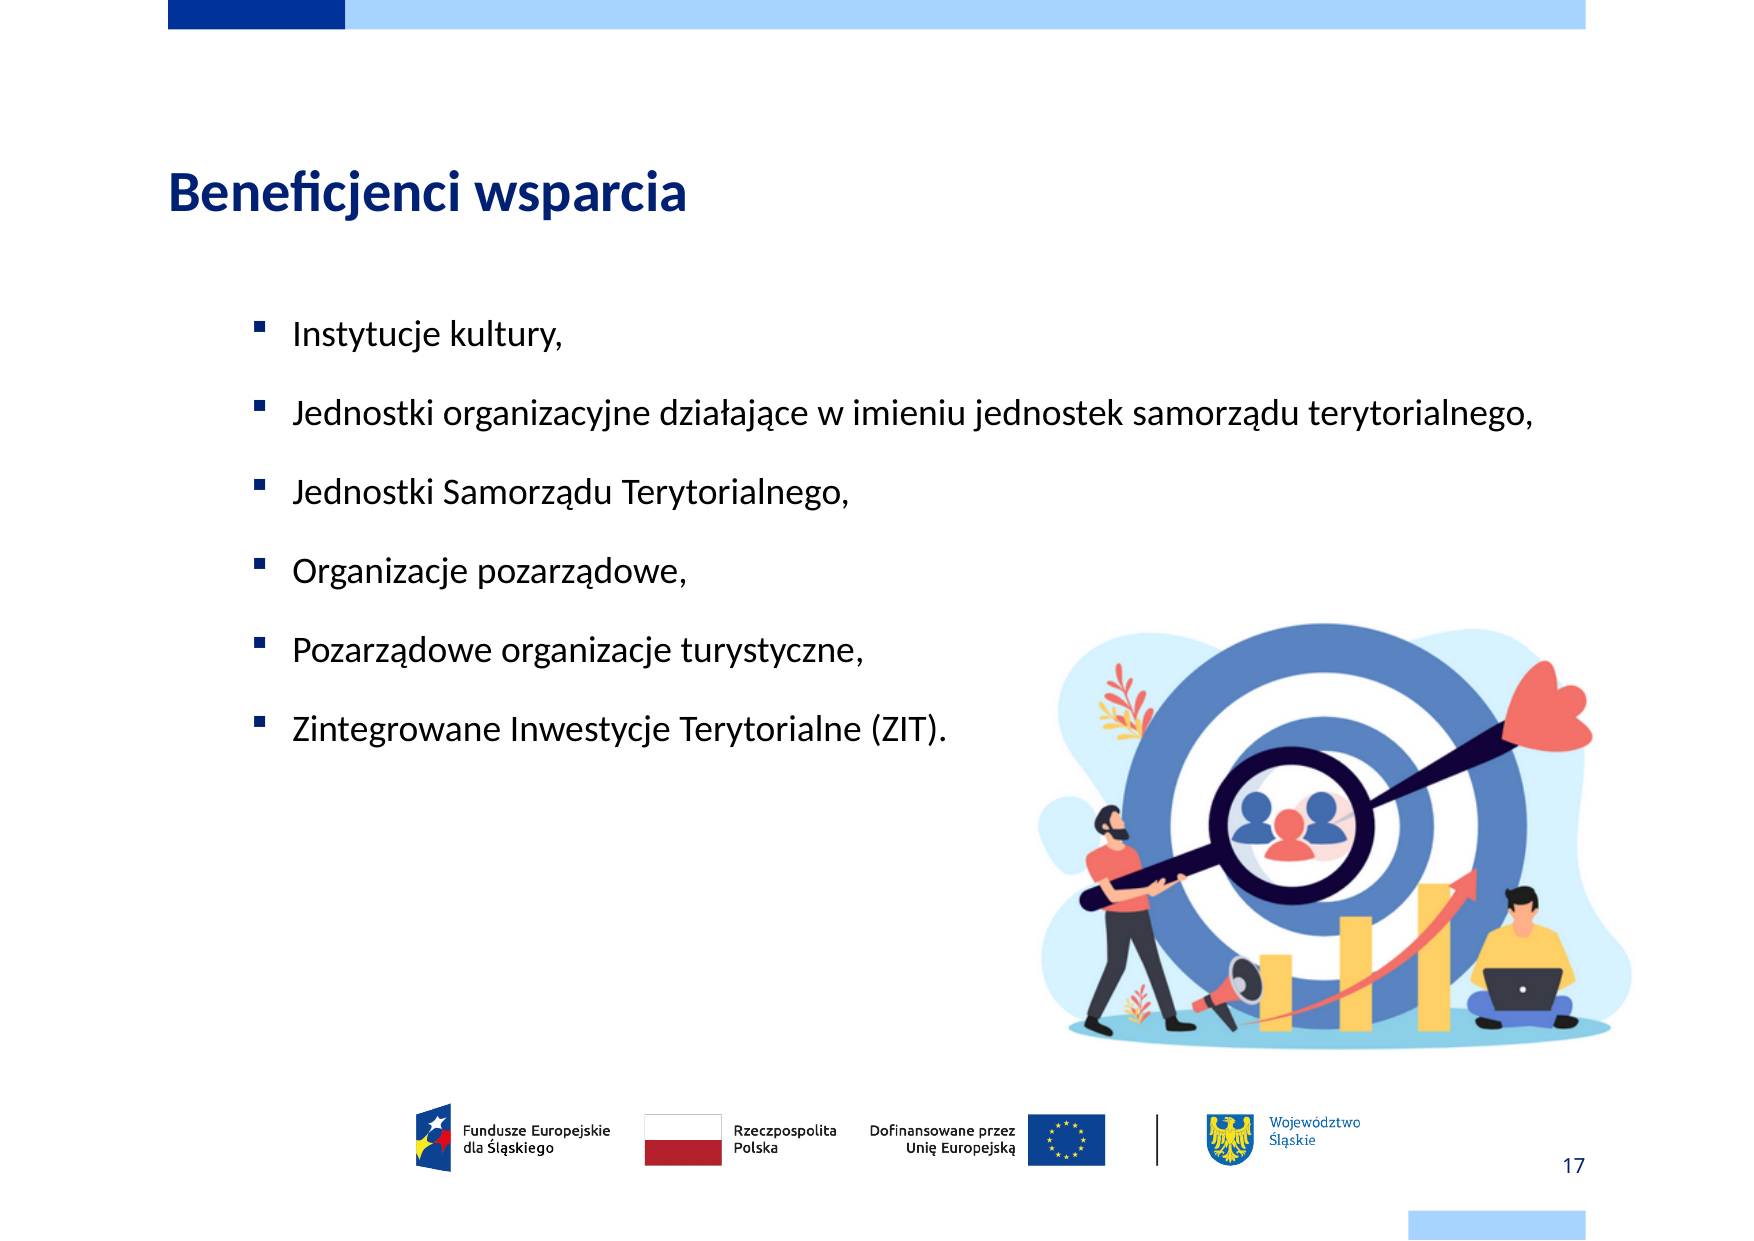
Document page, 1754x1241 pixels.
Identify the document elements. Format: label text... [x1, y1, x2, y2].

picture [988, 576, 1676, 1069]
title Beneficjenci wsparcia [168, 147, 1586, 231]
list Instytucje kultury, Jednostki organizacyjne działające w imieniu jednostek samorządu terytorialnego, Jednostki Samorządu Terytorialnego, Organizacje pozarządowe, Pozarządowe organizacje turystyczne, Zintegrowane Inwestycje Terytorialne (ZIT). [168, 231, 1586, 1069]
picture [416, 1103, 1360, 1172]
slide_number 17 [1408, 1151, 1586, 1182]
